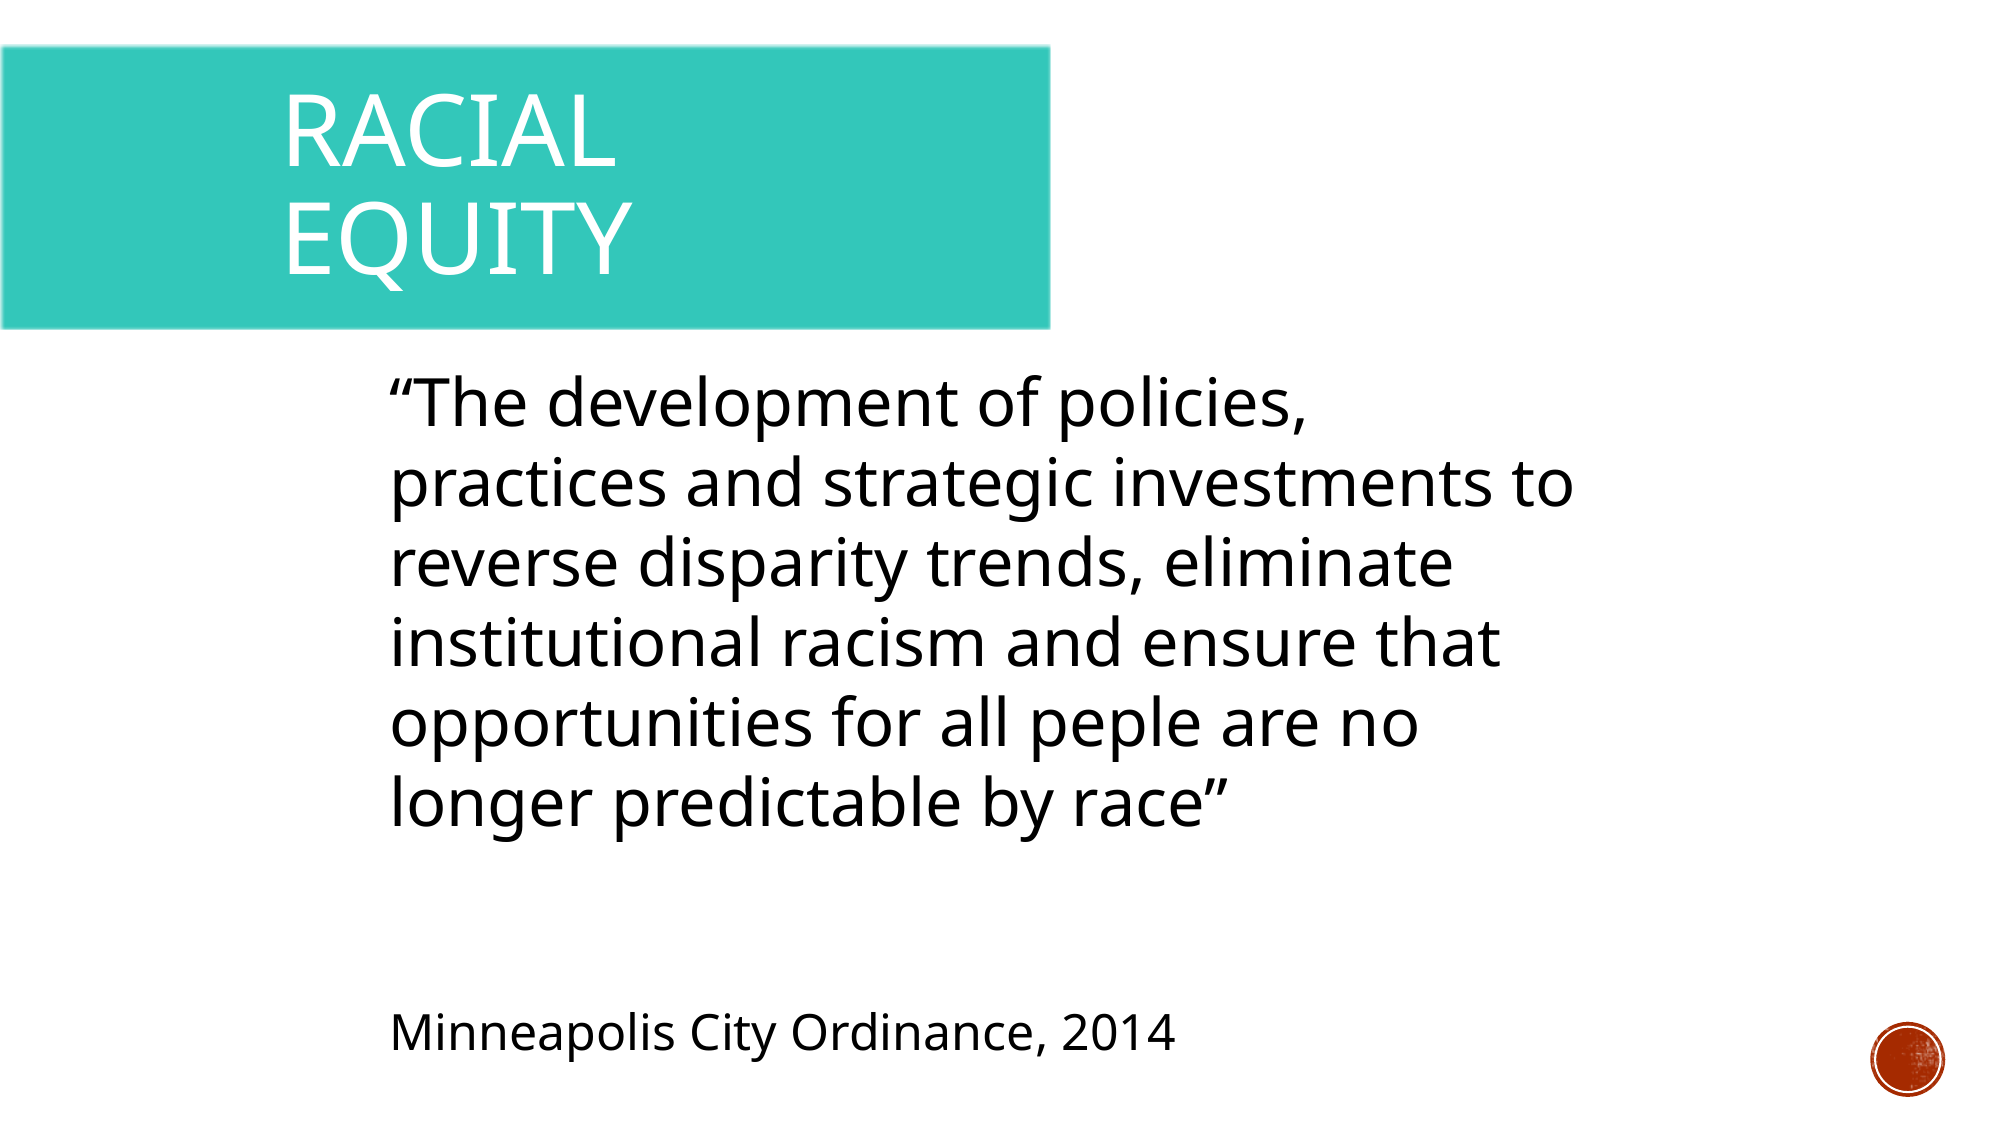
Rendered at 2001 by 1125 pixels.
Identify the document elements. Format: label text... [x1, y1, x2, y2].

title Racial Equity [265, 94, 846, 282]
text_box “The development of policies, practices and strategic investments to reverse disparity trends, eliminate institutional racism and ensure that opportunities for all peple are no longer predictable by race” Minneapolis City Ordinance, 2014 [374, 352, 1597, 1068]
